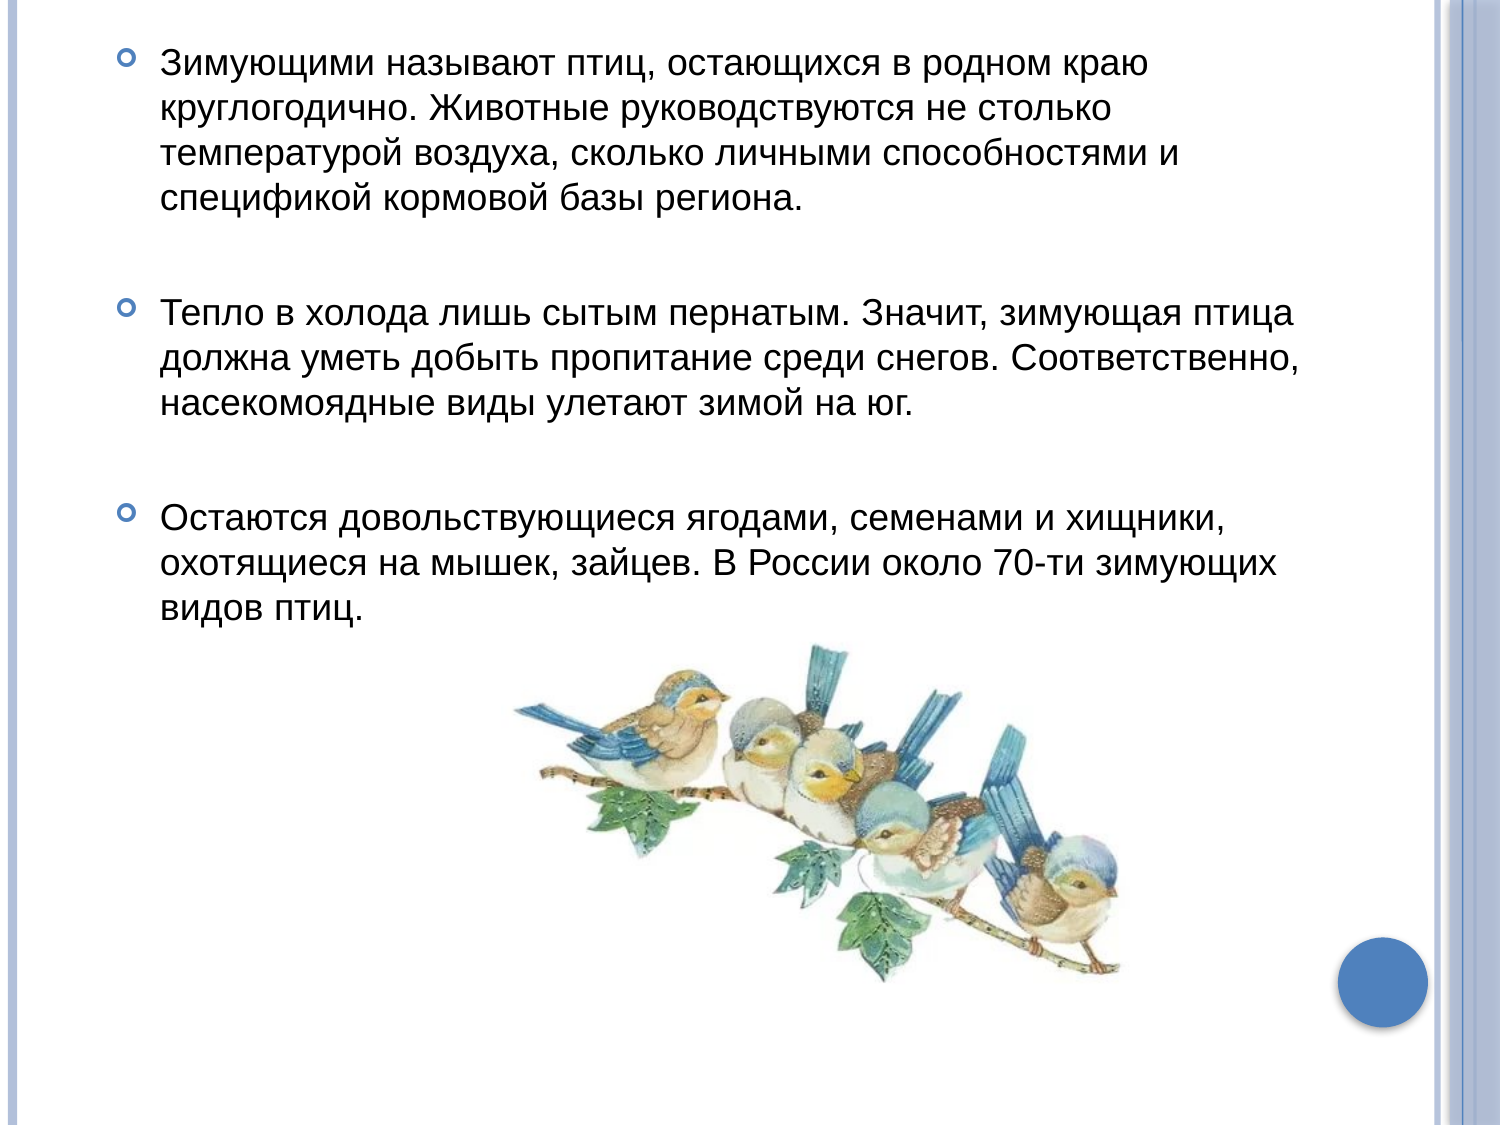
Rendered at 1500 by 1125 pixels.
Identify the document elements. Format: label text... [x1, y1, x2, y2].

picture [501, 620, 1141, 1020]
list Зимующими называют птиц, остающихся в родном краю круглогодично. Животные руководствуются не столько температурой воздуха, сколько личными способностями и спецификой кормовой базы региона. Тепло в холода лишь сытым пернатым. Значит, зимующая птица должна уметь добыть пропитание среди снегов. Соответственно, насекомоядные виды улетают зимой на юг. Остаются довольствующиеся ягодами, семенами и хищники, охотящиеся на мышек, зайцев. В России около 70-ти зимующих видов птиц. [100, 30, 1326, 831]
